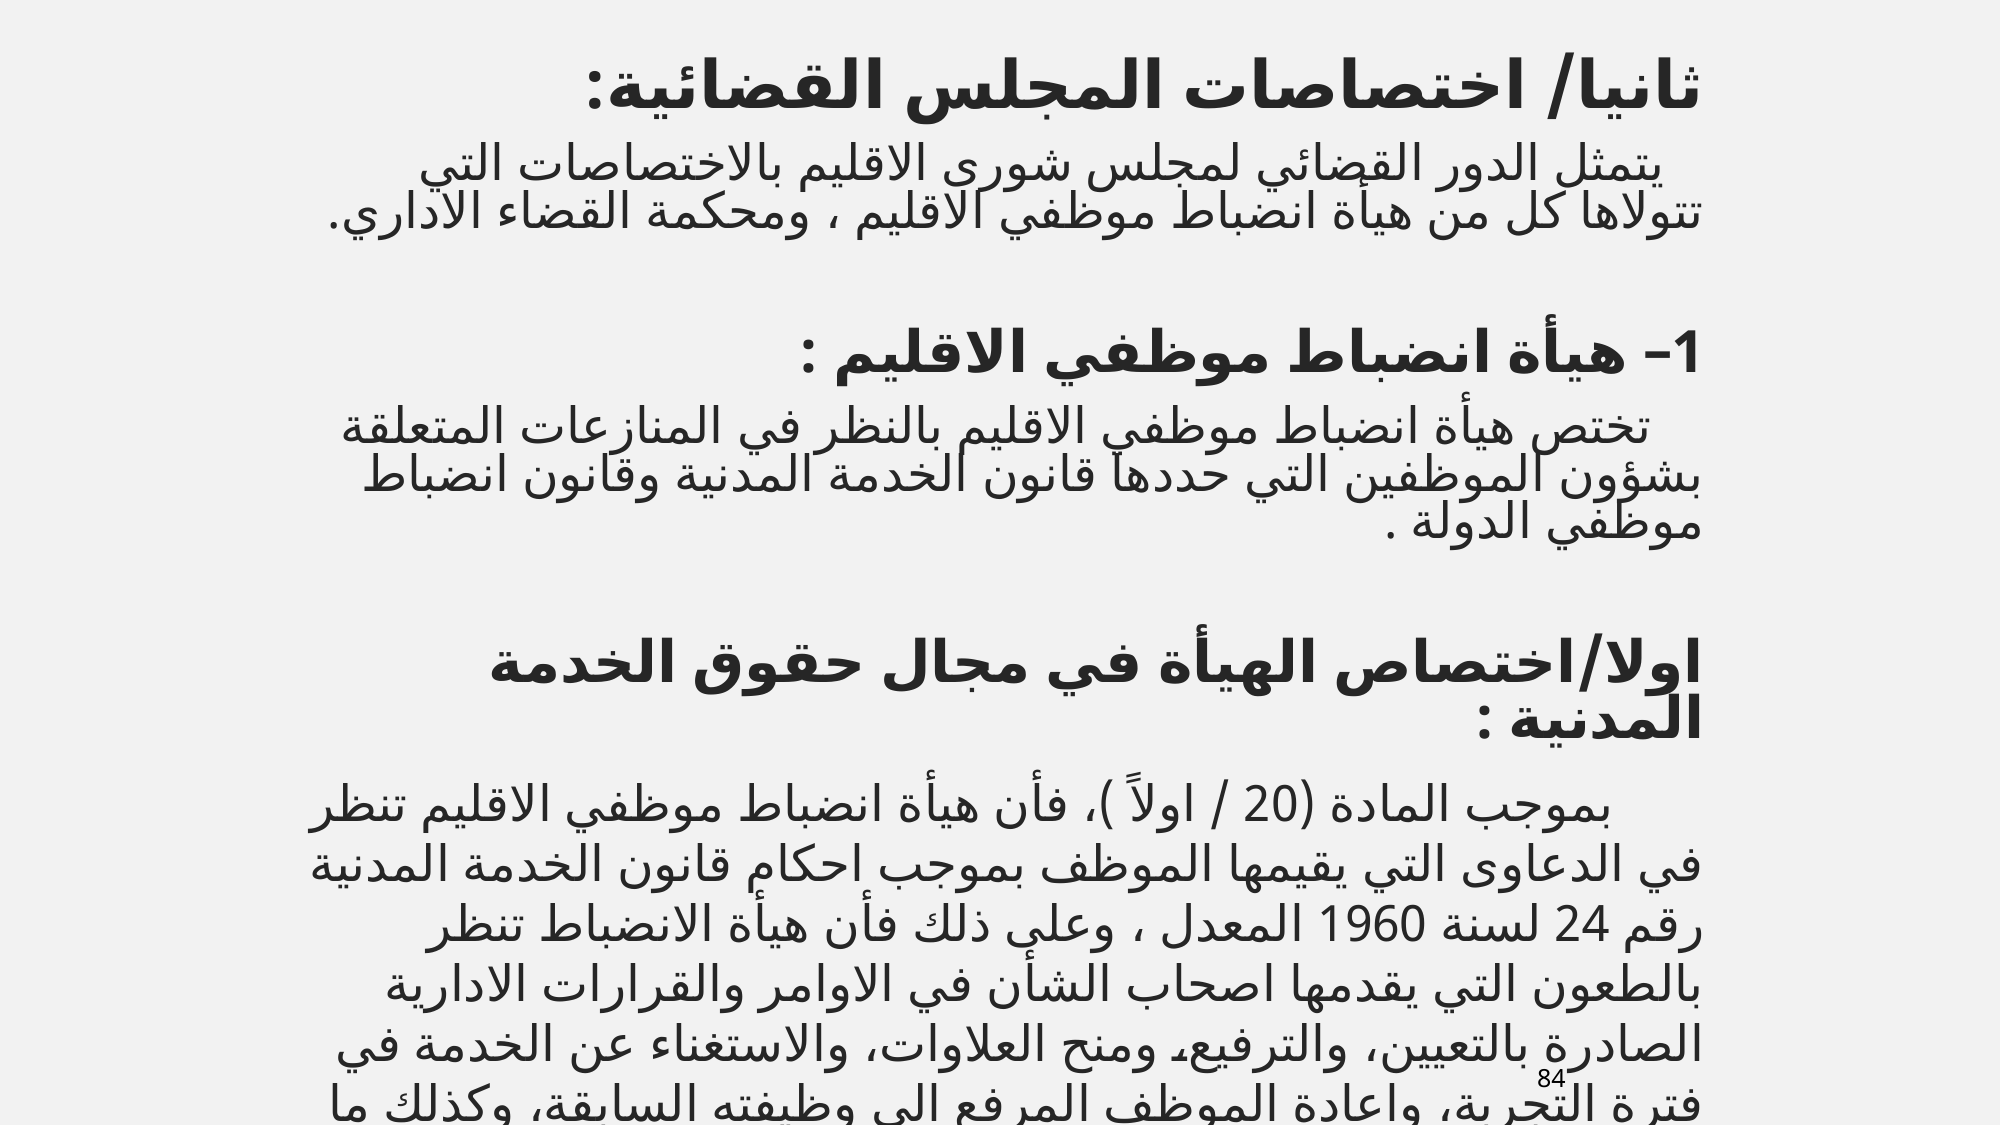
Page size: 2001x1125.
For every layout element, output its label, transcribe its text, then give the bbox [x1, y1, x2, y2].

list ثانيا/ اختصاصات المجلس القضائية: يتمثل الدور القضائي لمجلس شورى الاقليم بالاختصاصات التي تتولاها كل من هيأة انضباط موظفي الاقليم ، ومحكمة القضاء الاداري. 1– هيأة انضباط موظفي الاقليم : تختص هيأة انضباط موظفي الاقليم بالنظر في المنازعات المتعلقة بشؤون الموظفين التي حددها قانون الخدمة المدنية وقانون انضباط موظفي الدولة . اولا/اختصاص الهيأة في مجال حقوق الخدمة المدنية : بموجب المادة (20 / اولاً )، فأن هيأة انضباط موظفي الاقليم تنظر في الدعاوى التي يقيمها الموظف بموجب احكام قانون الخدمة المدنية رقم 24 لسنة 1960 المعدل ، وعلى ذلك فأن هيأة الانضباط تنظر بالطعون التي يقدمها اصحاب الشأن في الاوامر والقرارات الادارية الصادرة بالتعيين، والترفيع، ومنح العلاوات، والاستغناء عن الخدمة في فترة التجربة، واعادة الموظف المرفع الى وظيفته السابقة، وكذلك ما يتعلق بالرواتب، والمخصصات المستحقة للموظفين، واحتساب مدة ممارسة المهنة عند التعيين واعادة التعيين . [287, 50, 1738, 1063]
slide_number 84 [1358, 1063, 1745, 1110]
